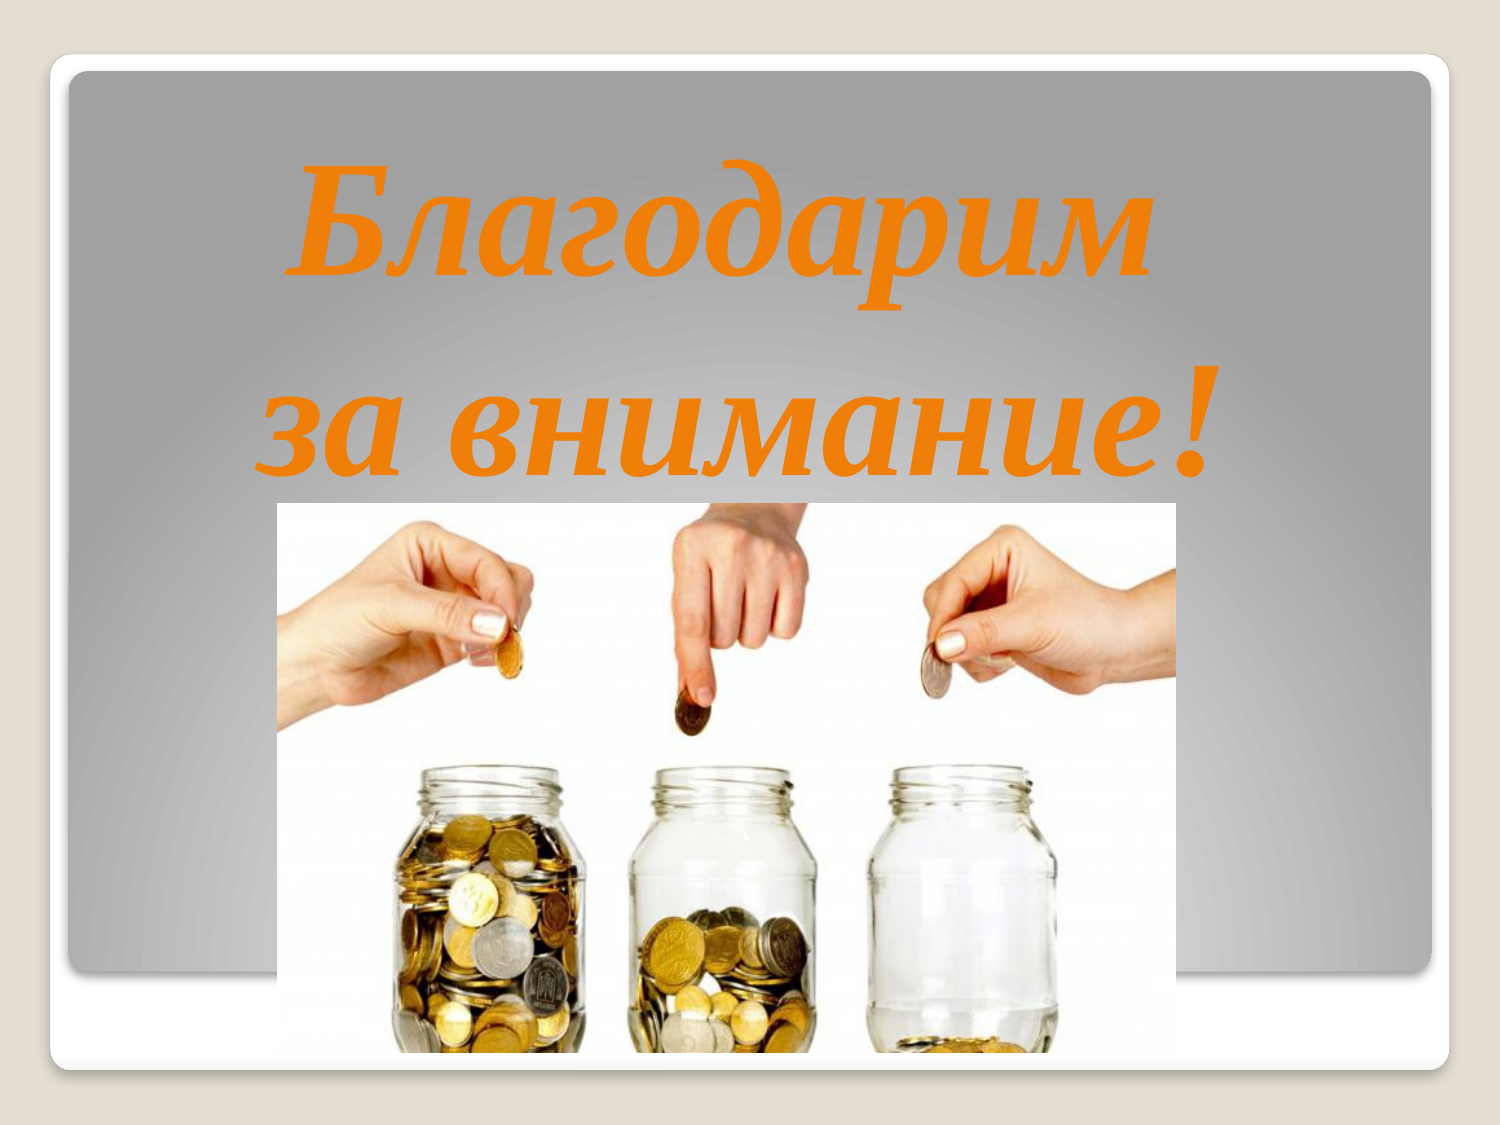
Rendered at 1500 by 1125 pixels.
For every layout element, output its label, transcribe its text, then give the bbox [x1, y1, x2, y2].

text_box Благодарим за внимание! [81, 101, 1407, 517]
picture [277, 503, 1176, 1053]
